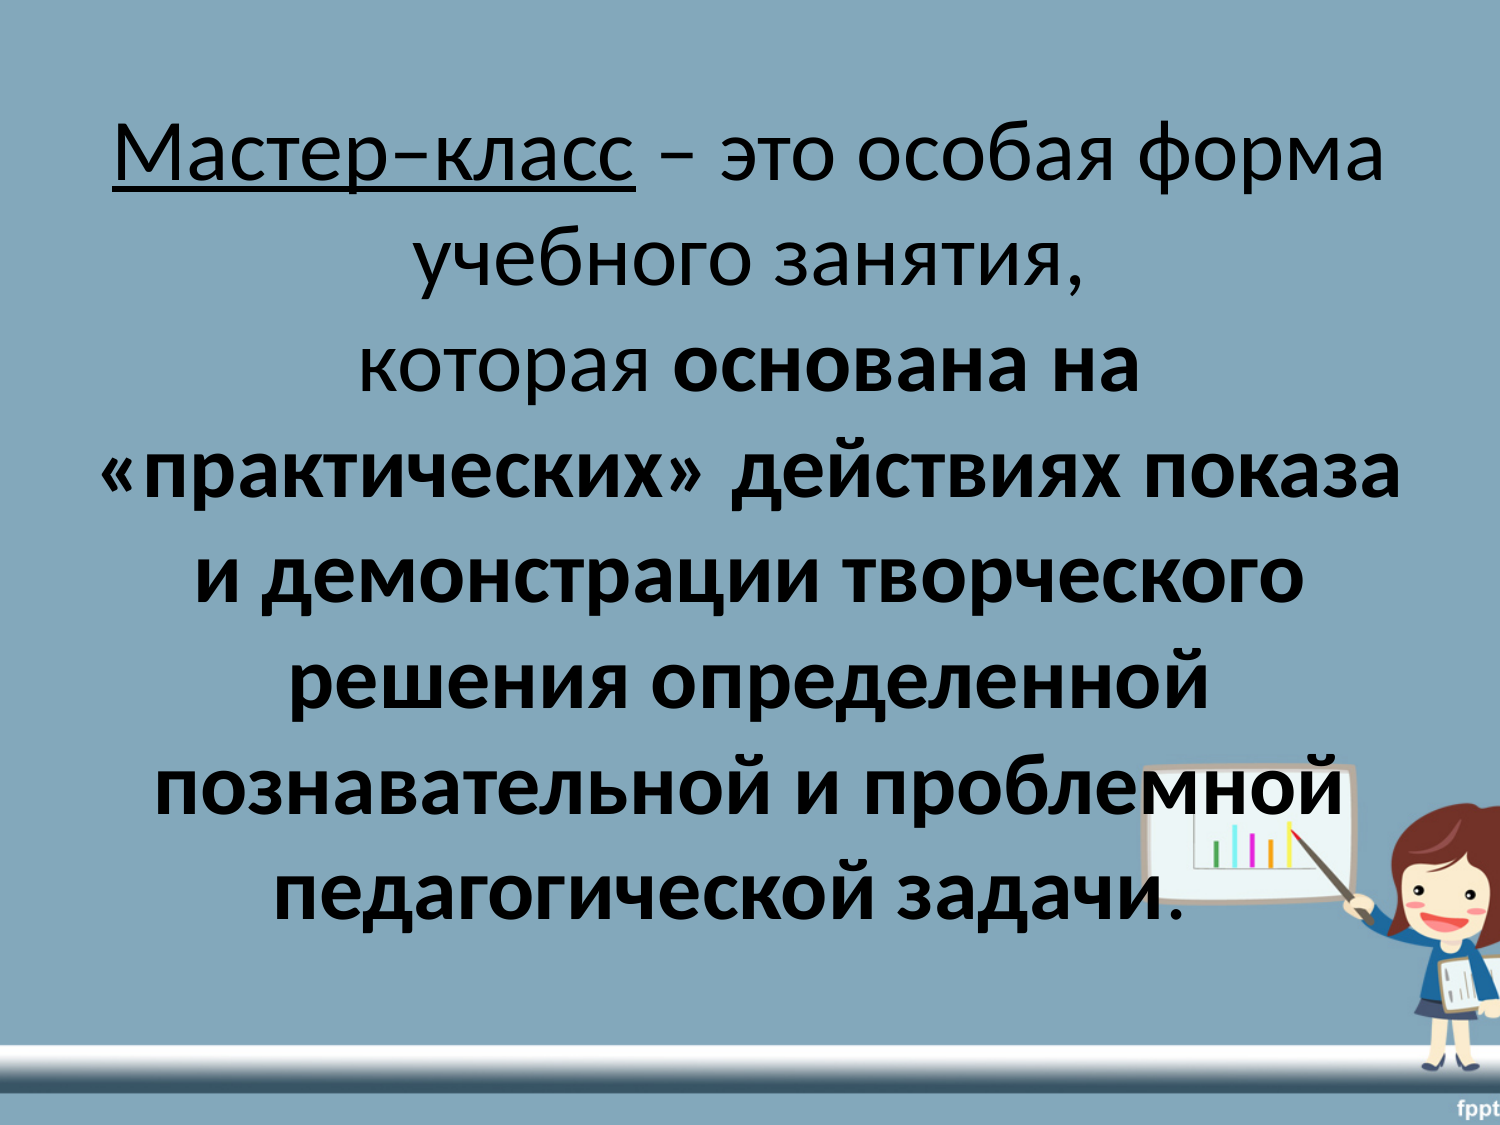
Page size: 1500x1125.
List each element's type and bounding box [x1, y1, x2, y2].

list [0, 0, 1500, 1125]
